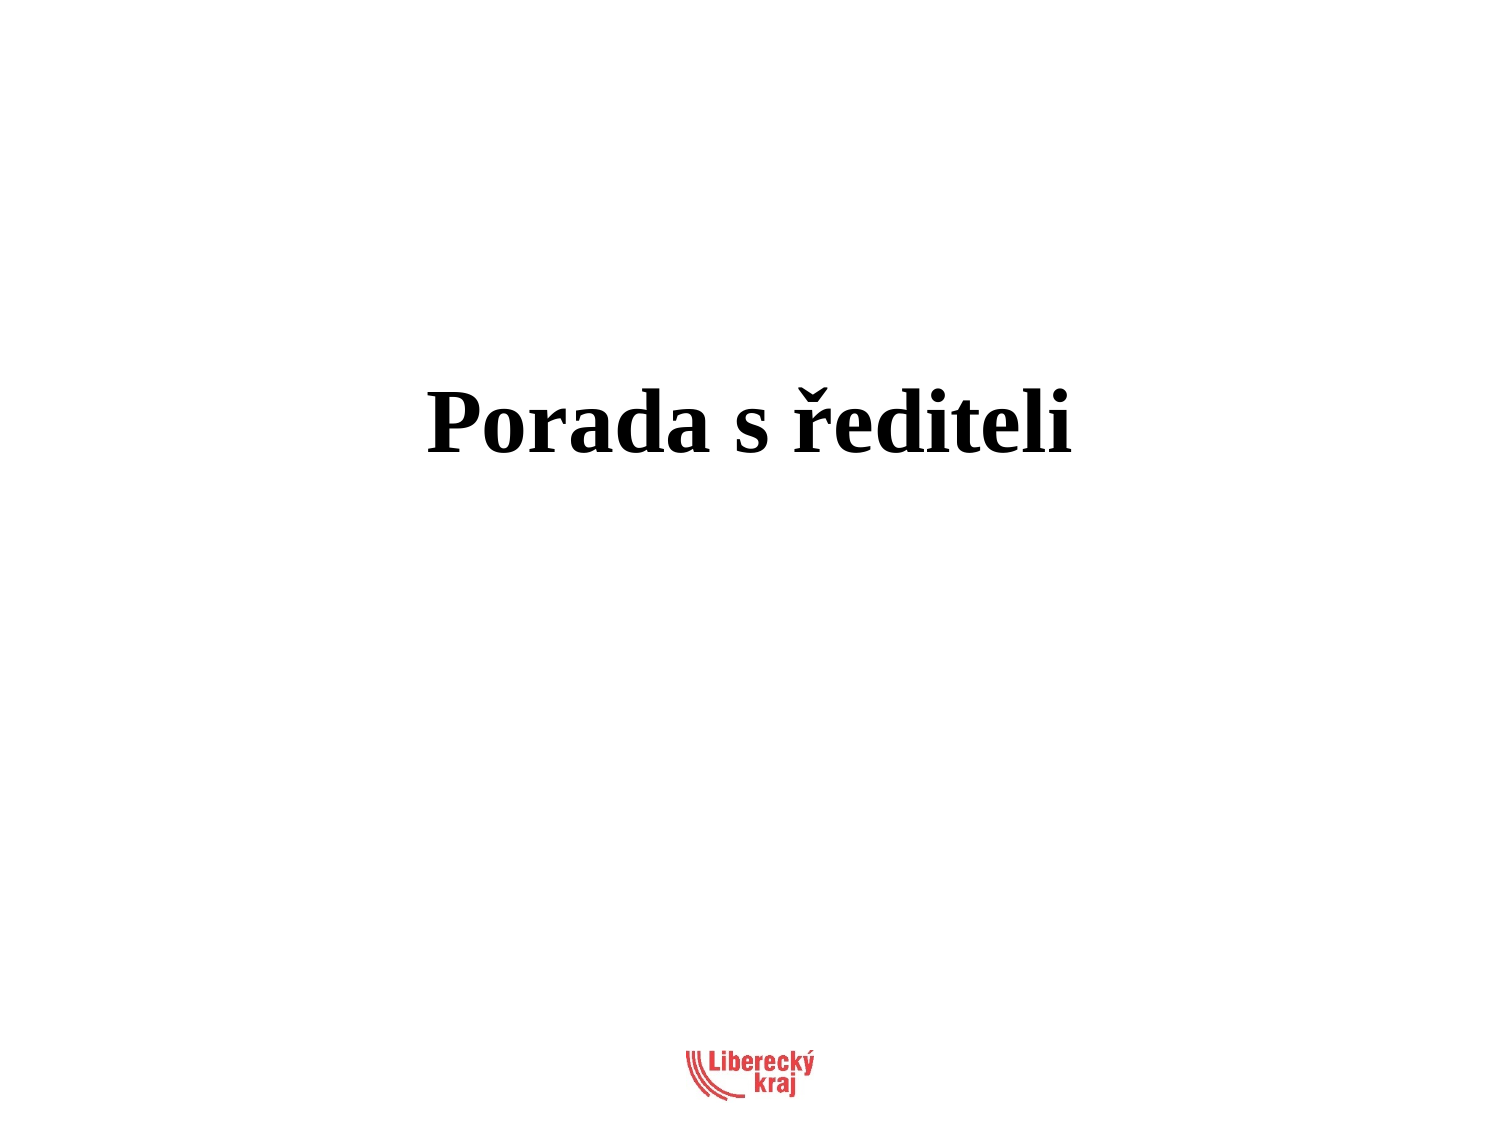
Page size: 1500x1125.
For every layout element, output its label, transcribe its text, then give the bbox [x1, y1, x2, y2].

picture [686, 1050, 814, 1103]
title Porada s řediteli [112, 151, 1388, 480]
